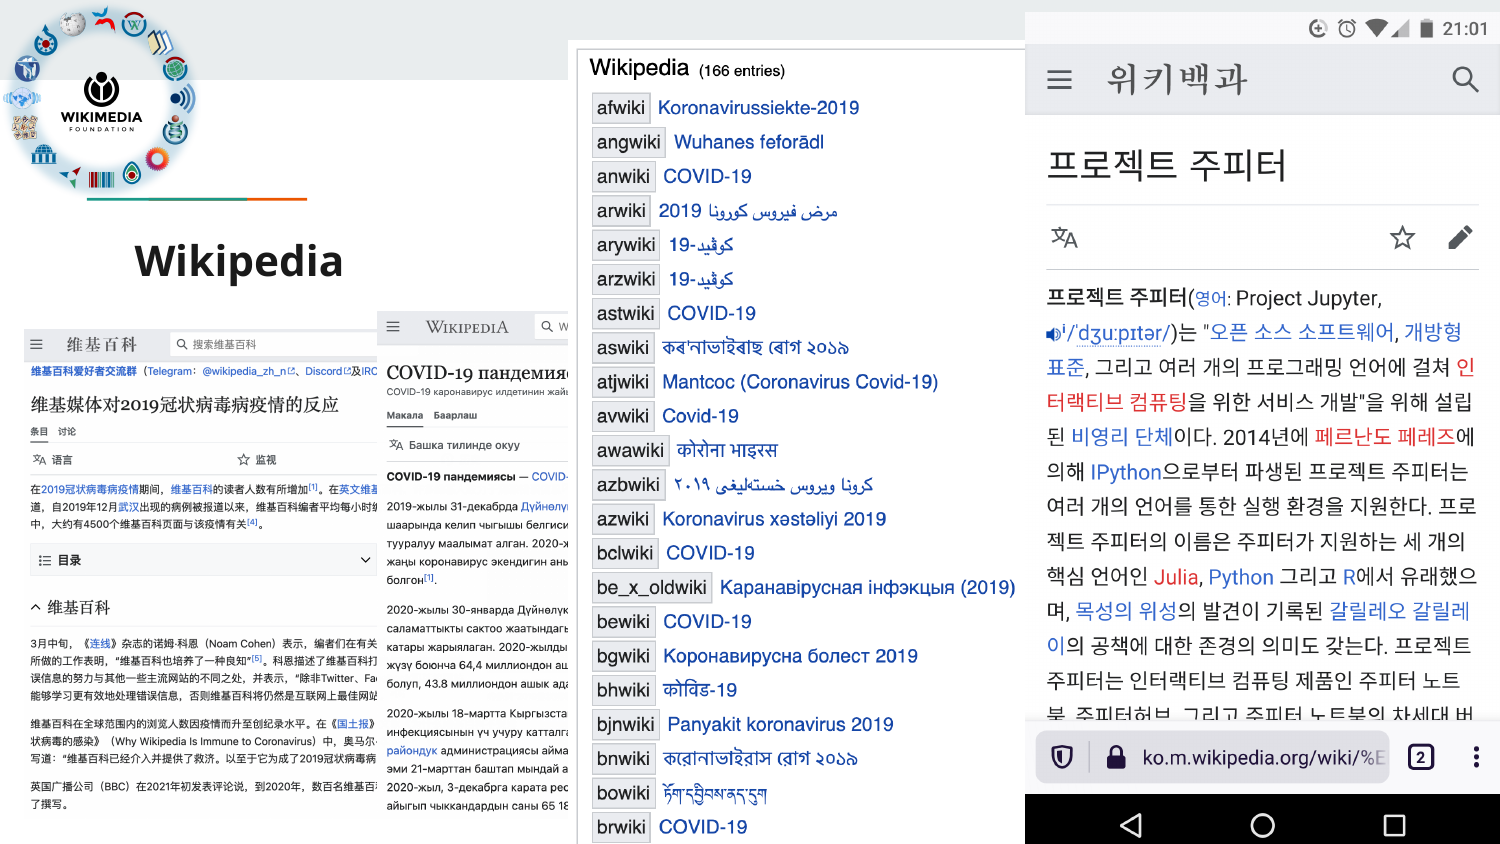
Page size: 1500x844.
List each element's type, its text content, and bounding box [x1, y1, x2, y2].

picture [0, 0, 204, 204]
title Wikipedia [119, 216, 563, 305]
picture [24, 12, 1500, 844]
